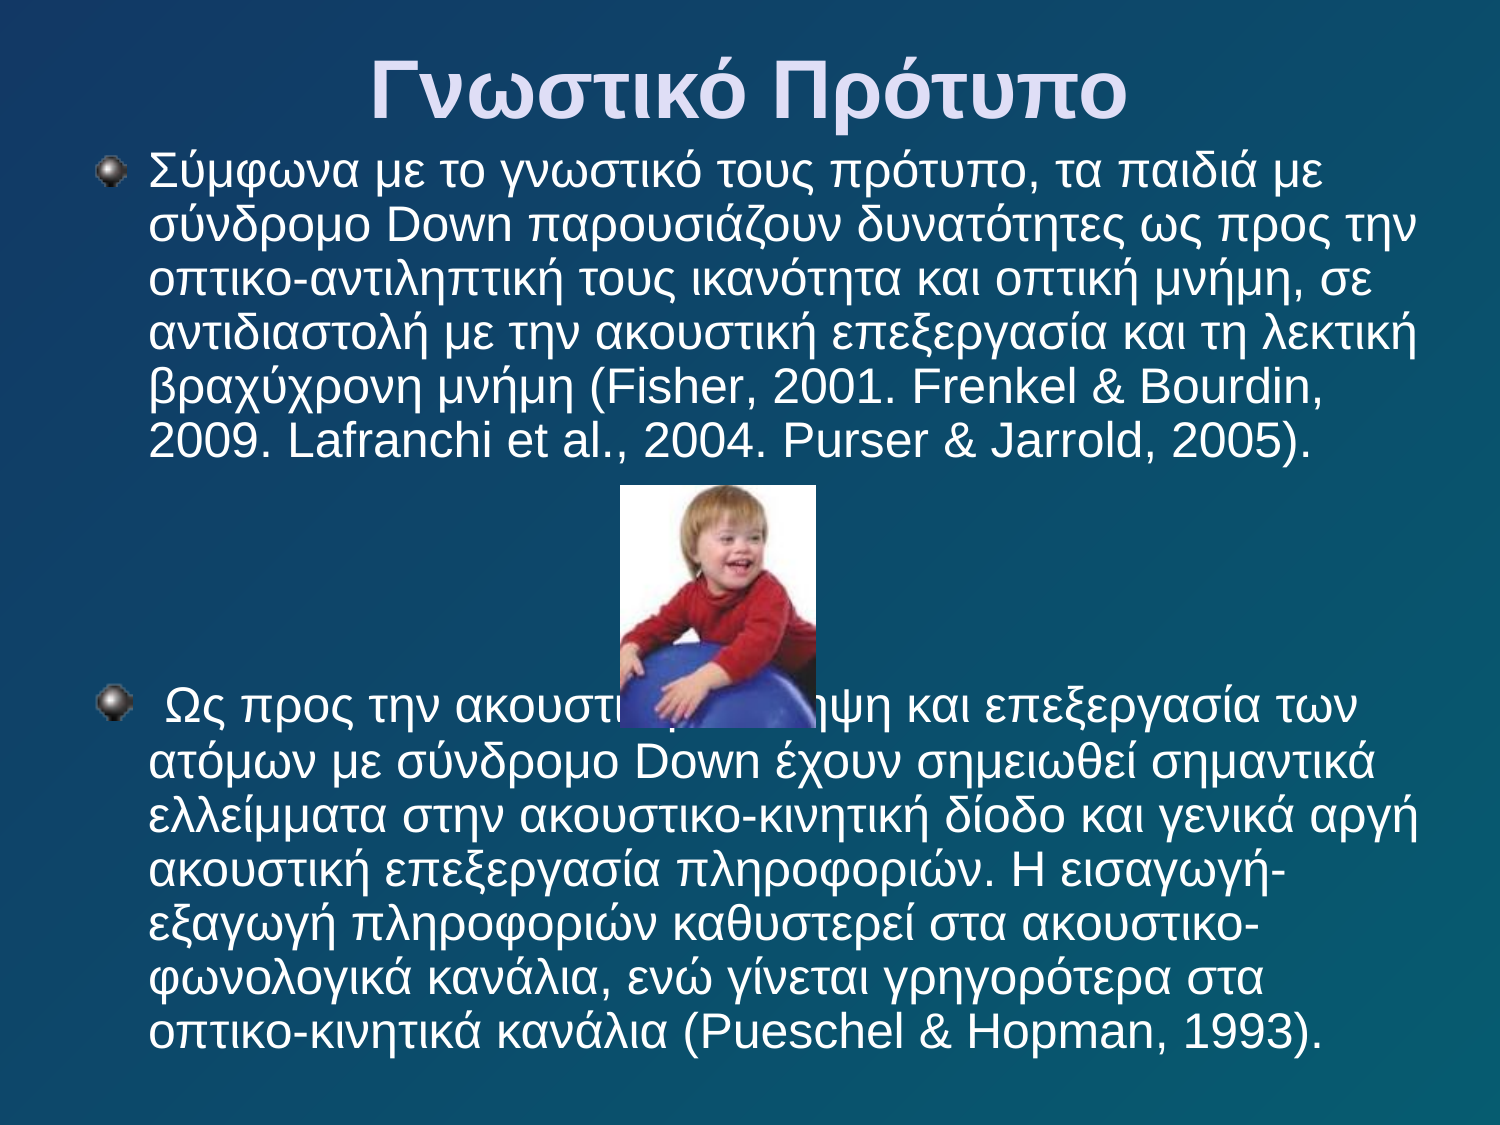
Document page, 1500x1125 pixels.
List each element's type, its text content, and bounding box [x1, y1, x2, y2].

list Σύμφωνα με το γνωστικό τους πρότυπο, τα παιδιά με σύνδρομο Down παρουσιάζουν δυνατότητες ως προς την οπτικο-αντιληπτική τους ικανότητα και οπτική μνήμη, σε αντιδιαστολή με την ακουστική επεξεργασία και τη λεκτική βραχύχρονη μνήμη (Fisher, 2001. Frenkel & Bourdin, 2009. Lafranchi et al., 2004. Purser & Jarrold, 2005). Ως προς την ακουστική αντίληψη και επεξεργασία των ατόμων με σύνδρομο Down έχουν σημειωθεί σημαντικά ελλείμματα στην ακουστικο-κινητική δίοδο και γενικά αργή ακουστική επεξεργασία πληροφοριών. Η εισαγωγή-εξαγωγή πληροφοριών καθυστερεί στα ακουστικο-φωνολογικά κανάλια, ενώ γίνεται γρηγορότερα στα οπτικο-κινητικά κανάλια (Pueschel & Hopman, 1993). [76, 137, 1436, 1071]
picture [619, 485, 816, 729]
title Γνωστικό Πρότυπο [75, 45, 1425, 126]
picture [91, 151, 127, 187]
picture [91, 679, 133, 721]
